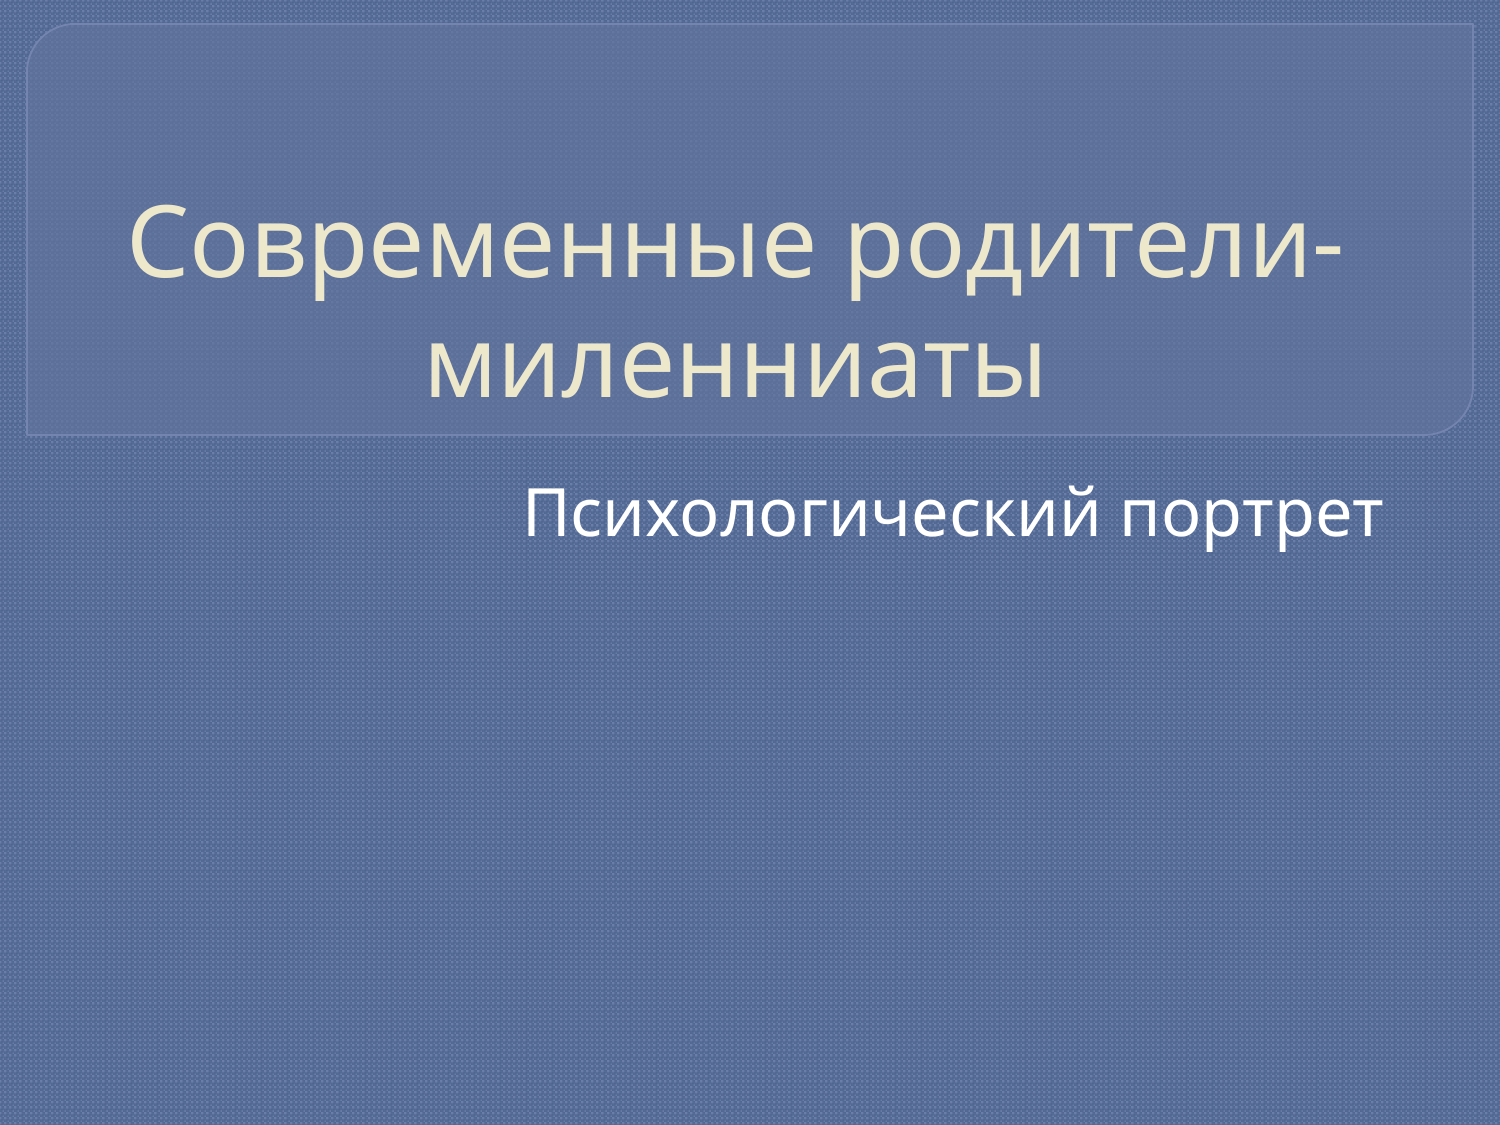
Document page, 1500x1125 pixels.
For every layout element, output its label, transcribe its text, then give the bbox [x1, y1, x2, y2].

title Современные родители- миленниаты [76, 62, 1427, 425]
subtitle Психологический портрет [350, 462, 1427, 750]
